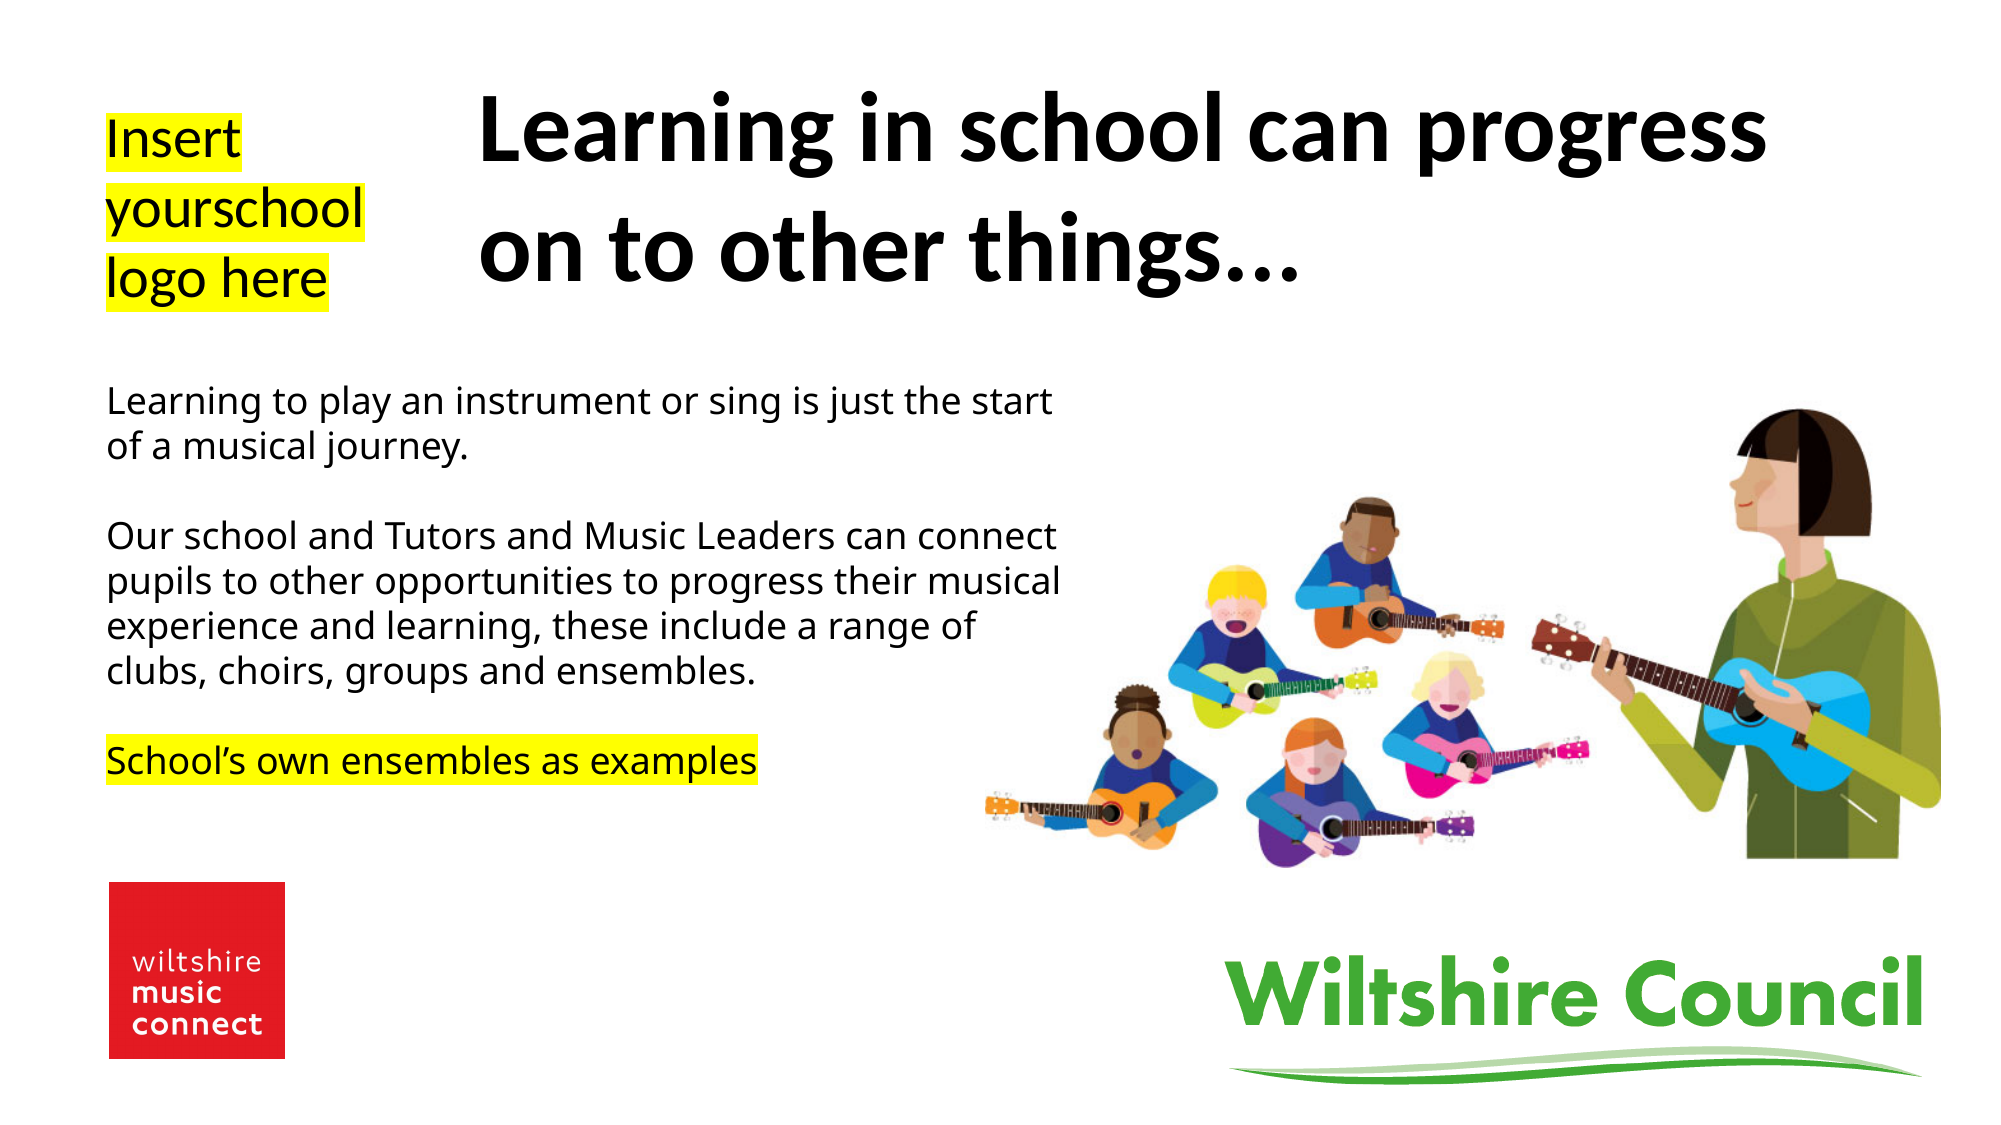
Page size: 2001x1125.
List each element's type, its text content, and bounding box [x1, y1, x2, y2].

picture [985, 370, 1941, 868]
text_box Learning in school can progress on to other things... [463, 53, 1843, 298]
text_box Learning to play an instrument or sing is just the start of a musical journey. Our school and Tutors and Music Leaders can connect pupils to other opportunities to progress their musical experience and learning, these include a range of clubs, choirs, groups and ensembles. School’s own ensembles as examples [91, 369, 1091, 812]
text_box Insert yourschool logo here [91, 91, 416, 316]
picture [109, 882, 285, 1059]
picture [1224, 955, 1922, 1085]
